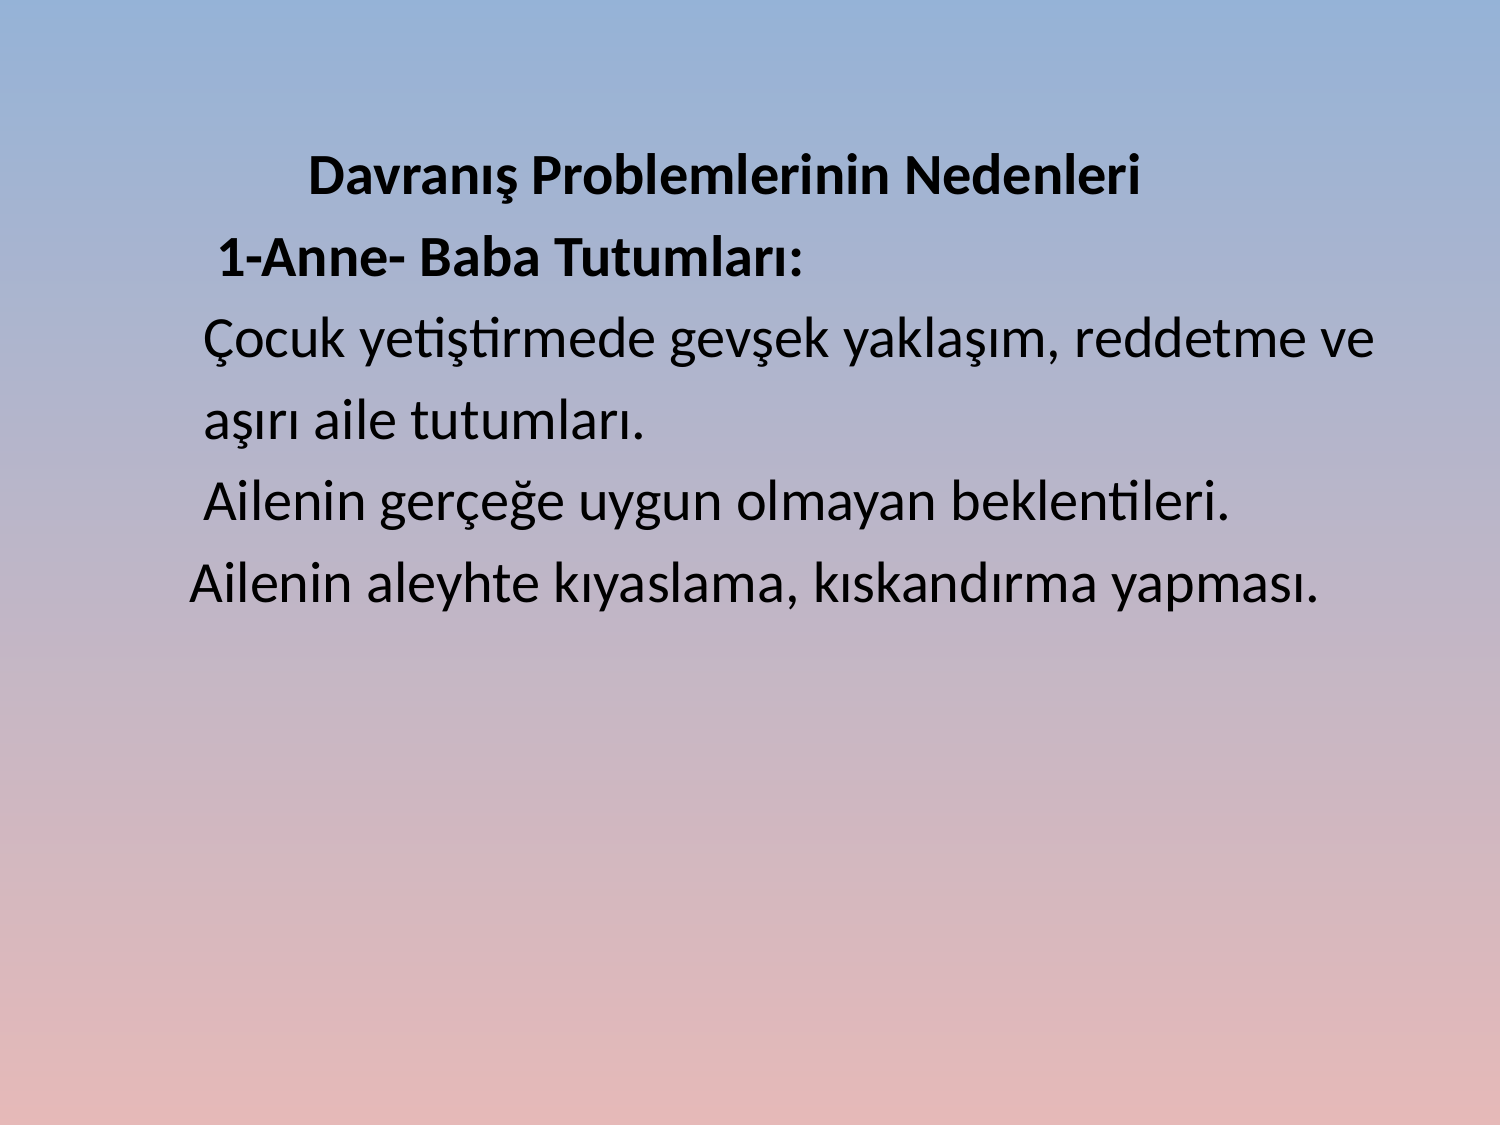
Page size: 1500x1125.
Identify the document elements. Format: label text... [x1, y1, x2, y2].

list Davranış Problemlerinin Nedenleri 1-Anne- Baba Tutumları: Çocuk yetiştirmede gevşek yaklaşım, reddetme ve aşırı aile tutumları. Ailenin gerçeğe uygun olmayan beklentileri. Ailenin aleyhte kıyaslama, kıskandırma yapması. [82, 128, 1432, 1102]
